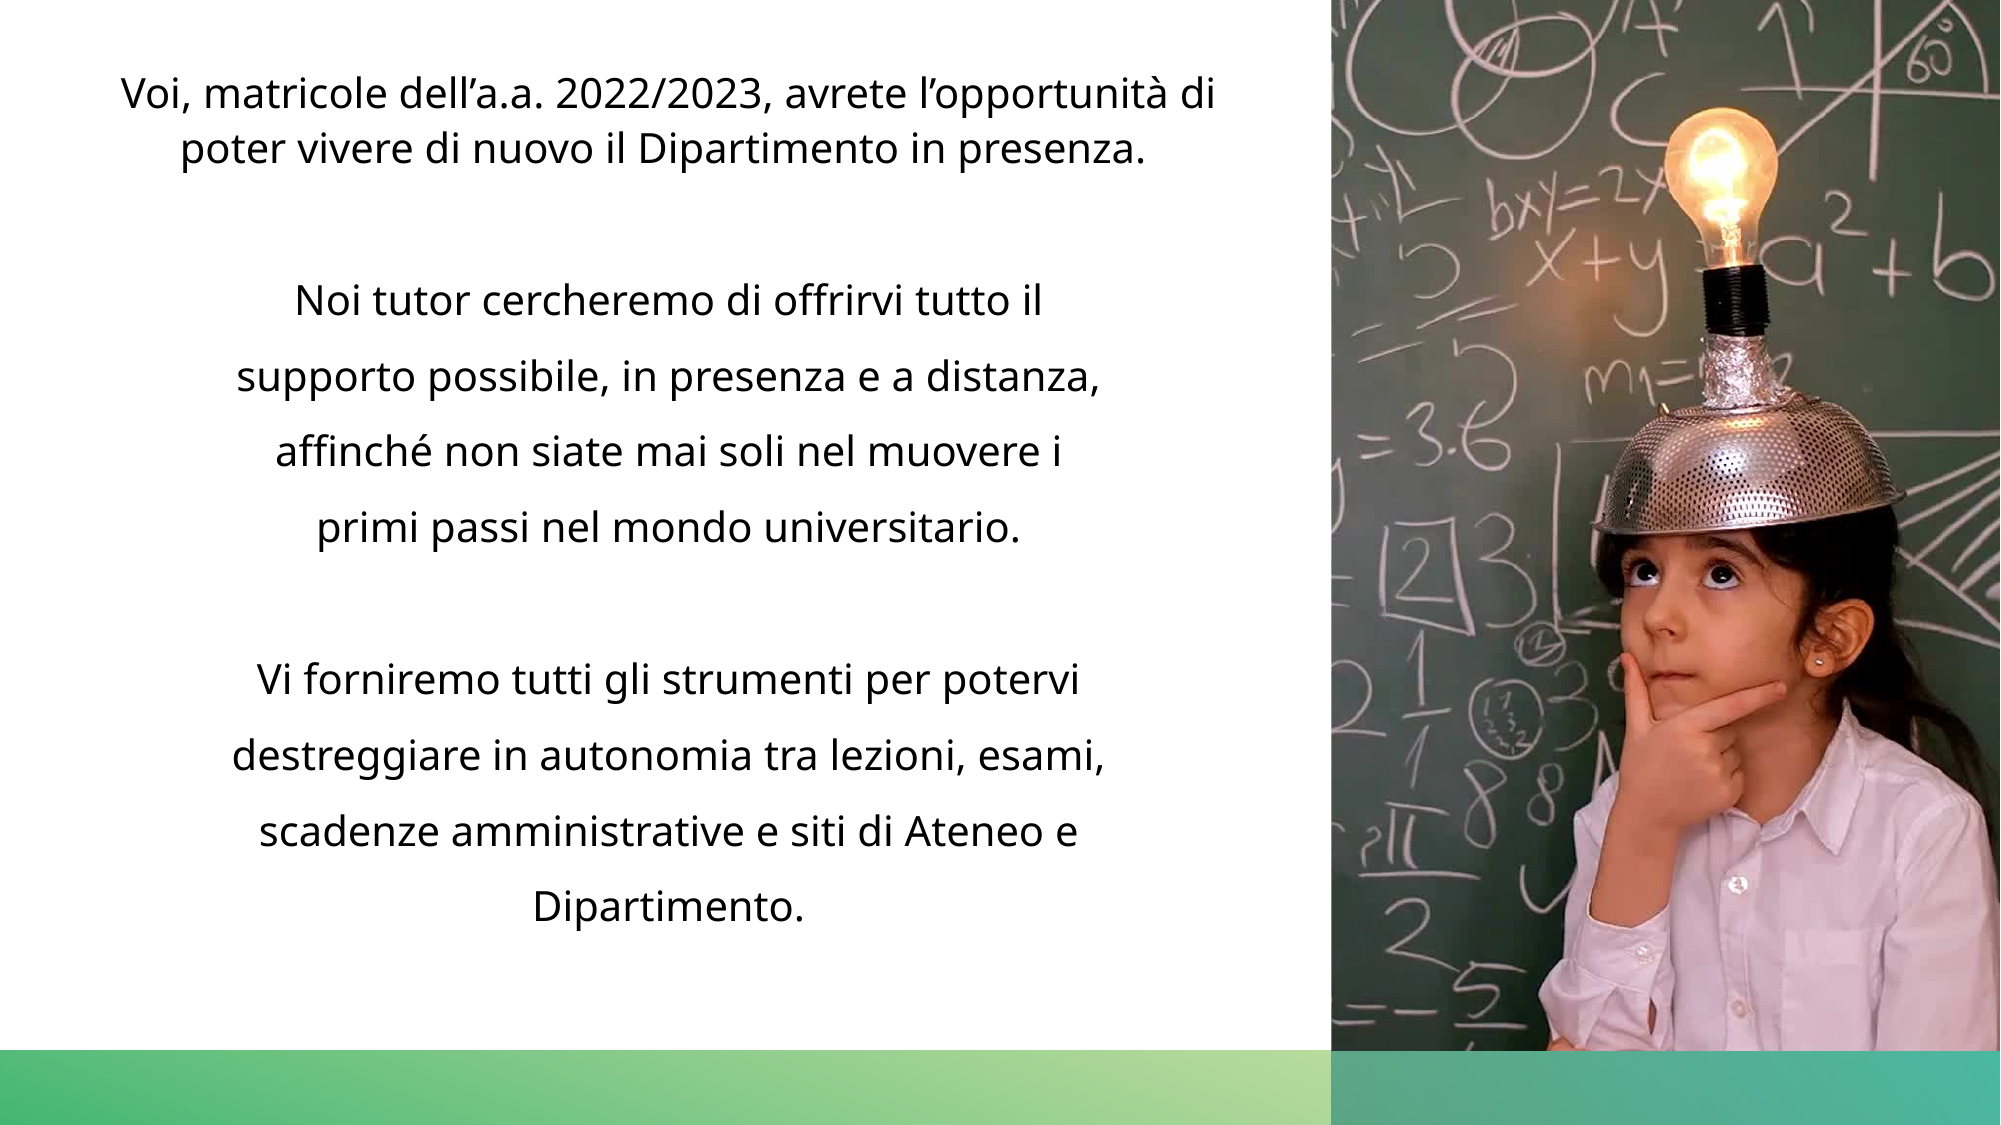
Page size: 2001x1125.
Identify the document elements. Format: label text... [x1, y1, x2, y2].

picture [1331, 0, 2000, 1051]
list Voi, matricole dell’a.a. 2022/2023, avrete l’opportunità di poter vivere di nuovo il Dipartimento in presenza. Noi tutor cercheremo di offrirvi tutto il supporto possibile, in presenza e a distanza, affinché non siate mai soli nel muovere i primi passi nel mondo universitario. Vi forniremo tutti gli strumenti per potervi destreggiare in autonomia tra lezioni, esami, scadenze amministrative e siti di Ateneo e Dipartimento. [119, 61, 1218, 772]
text_box [0, 1050, 1330, 1125]
text_box [1330, 1050, 2000, 1125]
text_box [0, 0, 1331, 1050]
